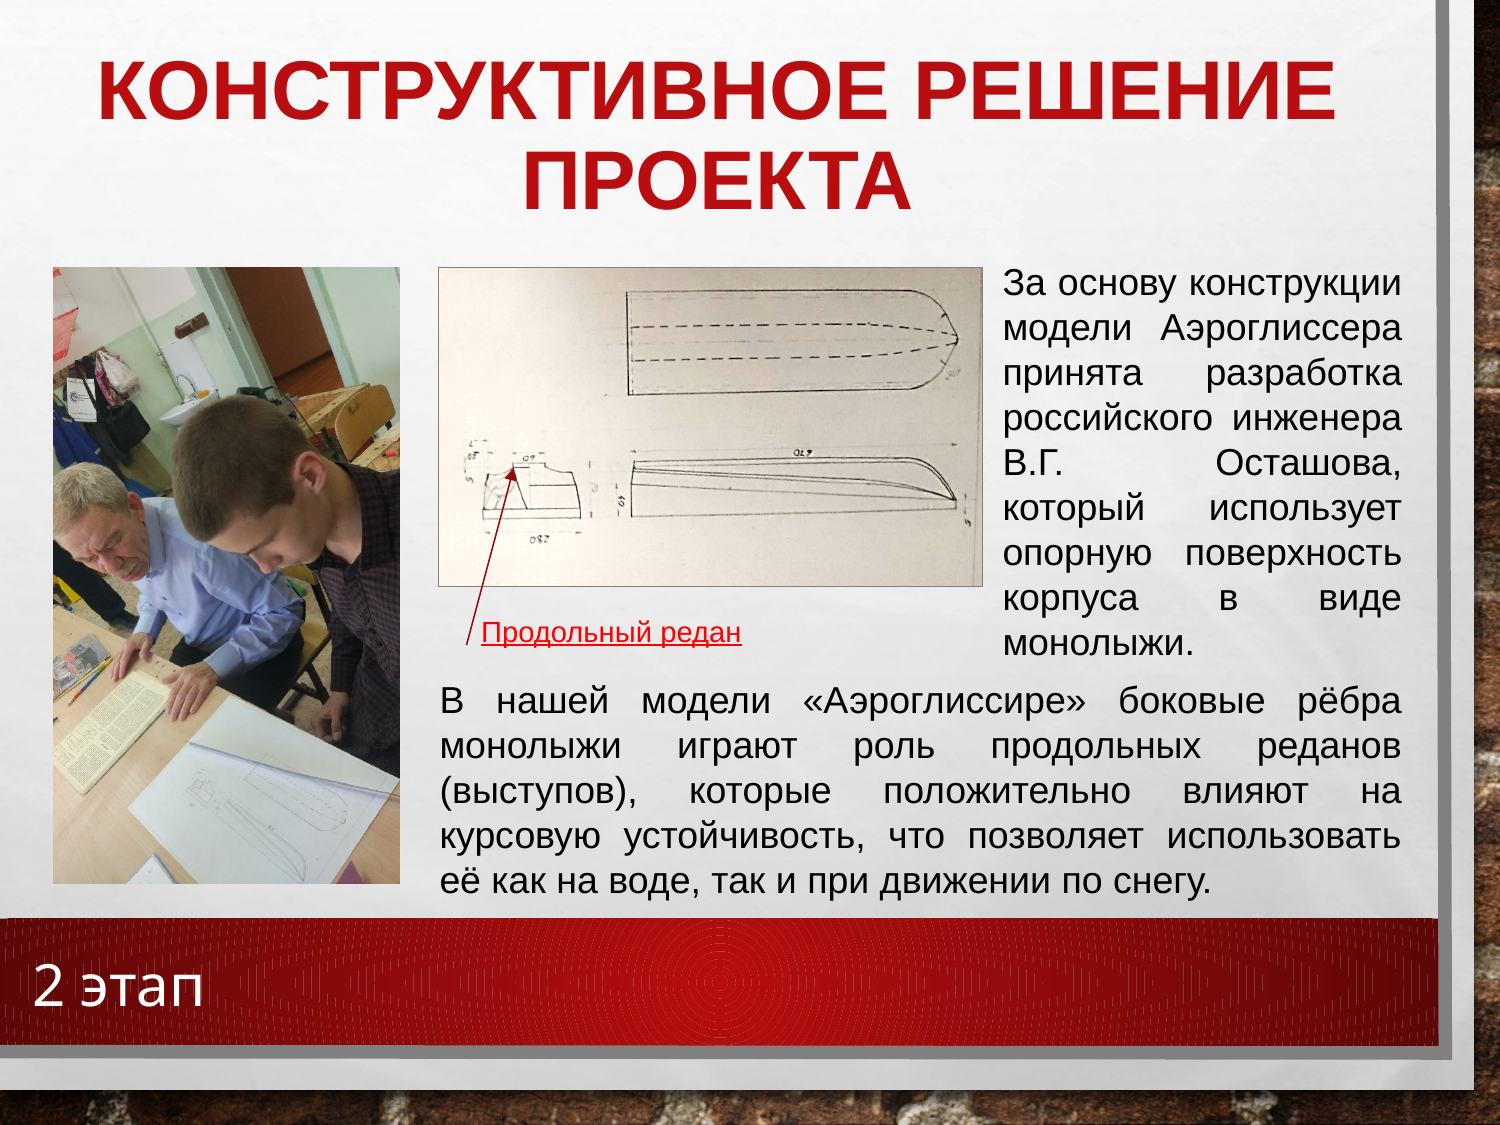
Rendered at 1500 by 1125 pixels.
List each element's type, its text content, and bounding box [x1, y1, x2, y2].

picture [439, 154, 982, 699]
text_box Продольный редан [466, 605, 550, 656]
text_box 2 этап [17, 940, 455, 1026]
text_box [466, 467, 514, 646]
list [52, 266, 401, 884]
picture [0, 0, 1500, 1125]
text_box За основу конструкции модели Аэроглиссера принята разработка российского инженера В.Г. Осташова, который использует опорную поверхность корпуса в виде монолыжи. [987, 250, 1418, 668]
title конструктивное решение проекта [0, 42, 1436, 232]
text_box В нашей модели «Аэроглиссире» боковые рёбра монолыжи играют роль продольных реданов (выступов), которые положительно влияют на курсовую устойчивость, что позволяет использовать её как на воде, так и при движении по снегу. [424, 668, 1418, 909]
